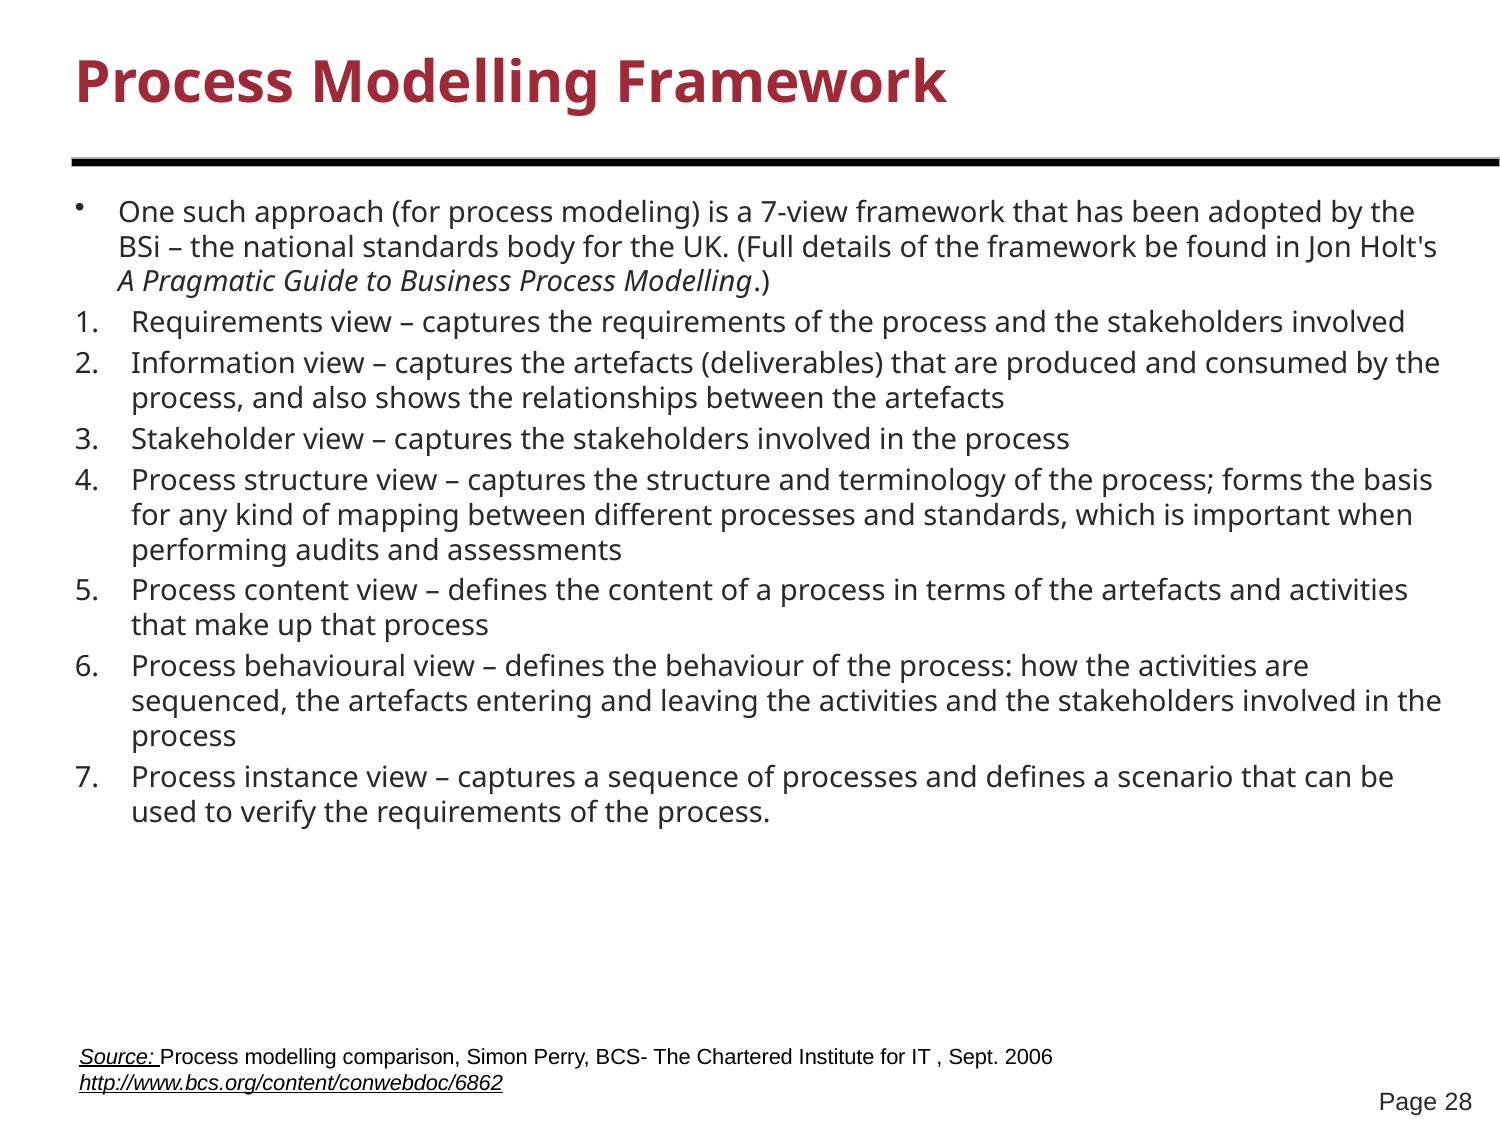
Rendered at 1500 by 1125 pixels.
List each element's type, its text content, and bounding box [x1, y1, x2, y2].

text_box Source: Process modelling comparison, Simon Perry, BCS- The Chartered Institute for IT , Sept. 2006 http://www.bcs.org/content/conwebdoc/6862 [64, 1034, 1070, 1103]
title Process Modelling Framework [74, 19, 1447, 139]
list One such approach (for process modeling) is a 7-view framework that has been adopted by the BSi – the national standards body for the UK. (Full details of the framework be found in Jon Holt's A Pragmatic Guide to Business Process Modelling.) Requirements view – captures the requirements of the process and the stakeholders involved Information view – captures the artefacts (deliverables) that are produced and consumed by the process, and also shows the relationships between the artefacts Stakeholder view – captures the stakeholders involved in the process Process structure view – captures the structure and terminology of the process; forms the basis for any kind of mapping between different processes and standards, which is important when performing audits and assessments Process content view – defines the content of a process in terms of the artefacts and activities that make up that process Process behavioural view – defines the behaviour of the process: how the activities are sequenced, the artefacts entering and leaving the activities and the stakeholders involved in the process Process instance view – captures a sequence of processes and defines a scenario that can be used to verify the requirements of the process. [74, 192, 1448, 1059]
